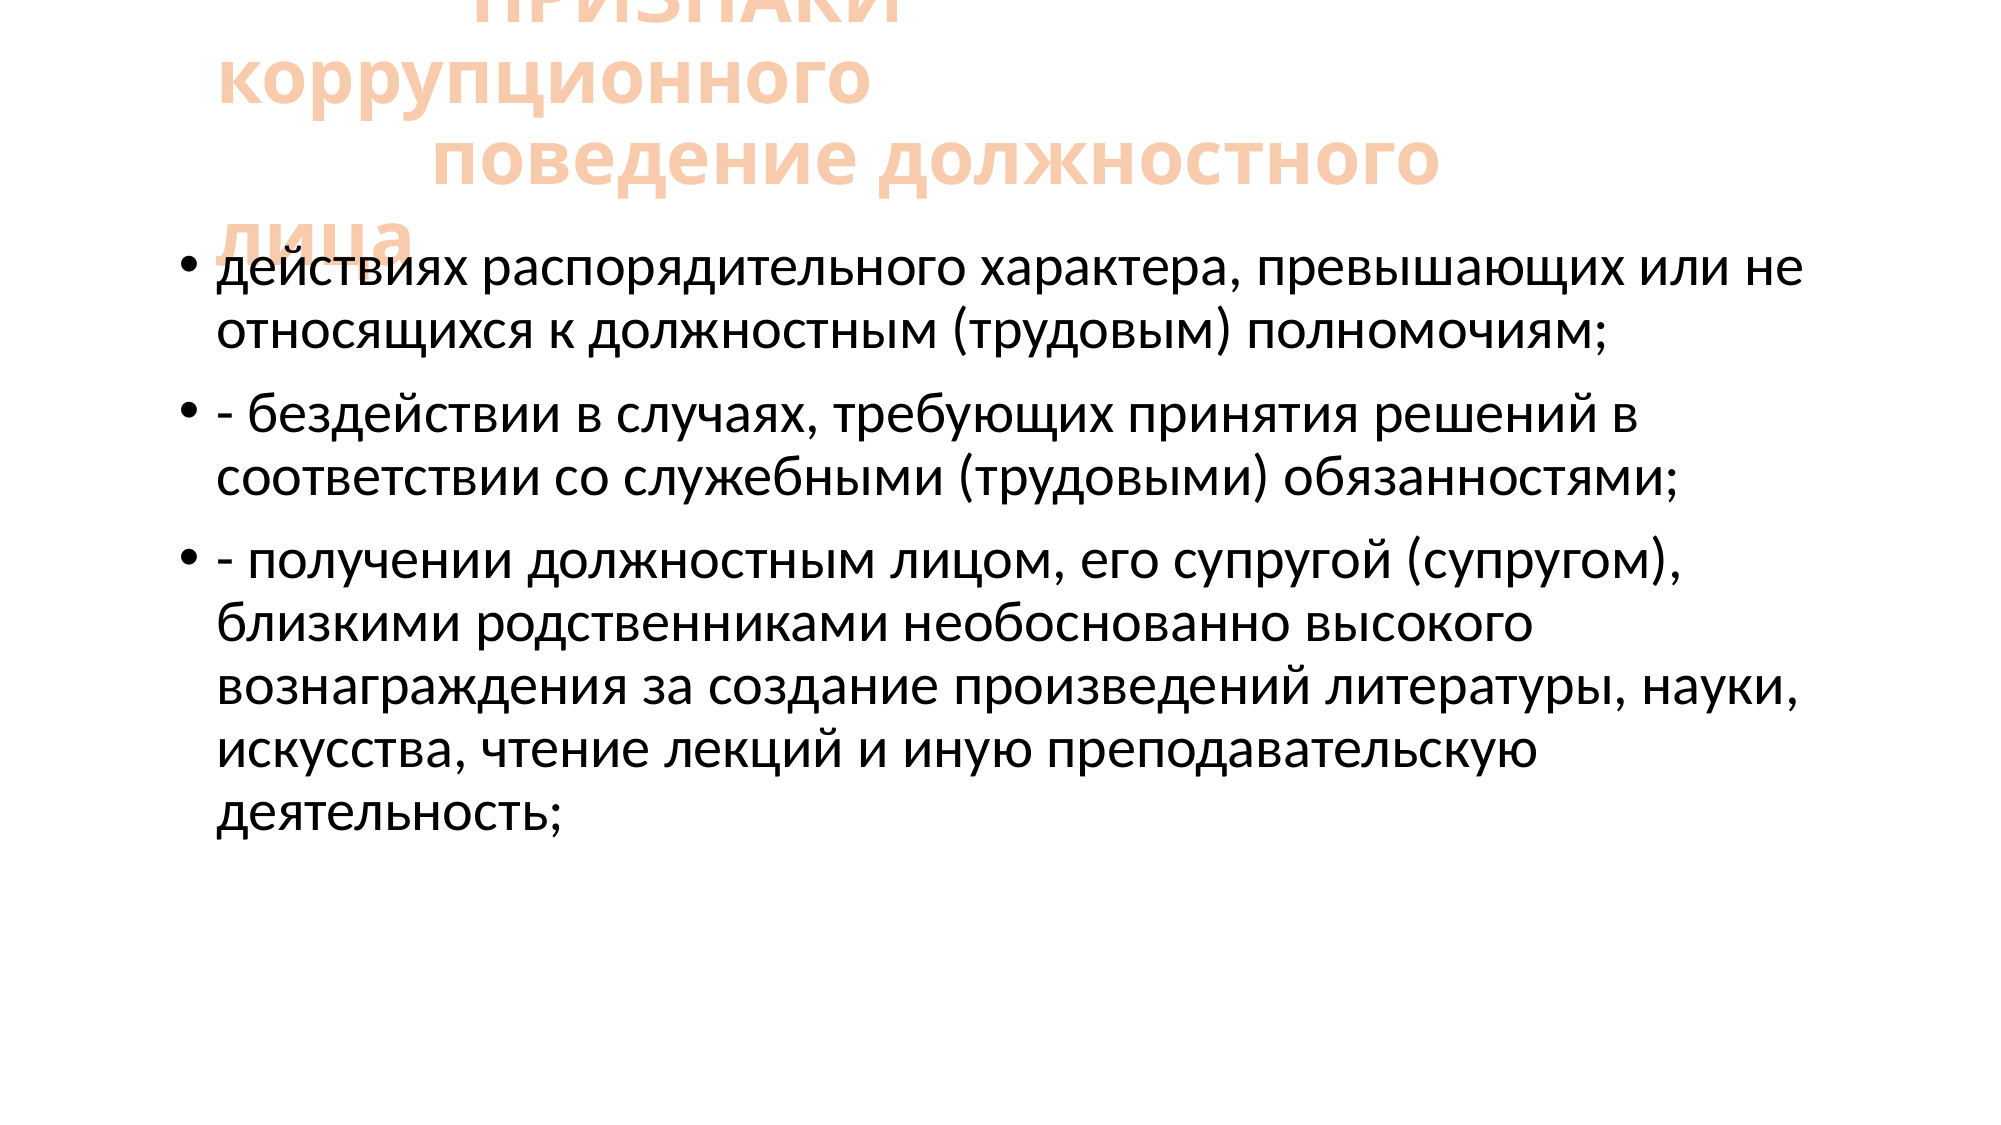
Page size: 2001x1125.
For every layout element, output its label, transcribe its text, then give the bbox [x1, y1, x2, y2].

title ПРИЗНАКИ коррупционного поведение должностного лица [201, 51, 1584, 188]
list действиях распорядительного характера, превышающих или не относящихся к должностным (трудовым) полномочиям; - бездействии в случаях, требующих принятия решений в соответствии со служебными (трудовыми) обязанностями; - получении должностным лицом, его супругой (супругом), близкими родственниками необоснованно высокого вознаграждения за создание произведений литературы, науки, искусства, чтение лекций и иную преподавательскую деятельность; [163, 228, 1863, 1026]
